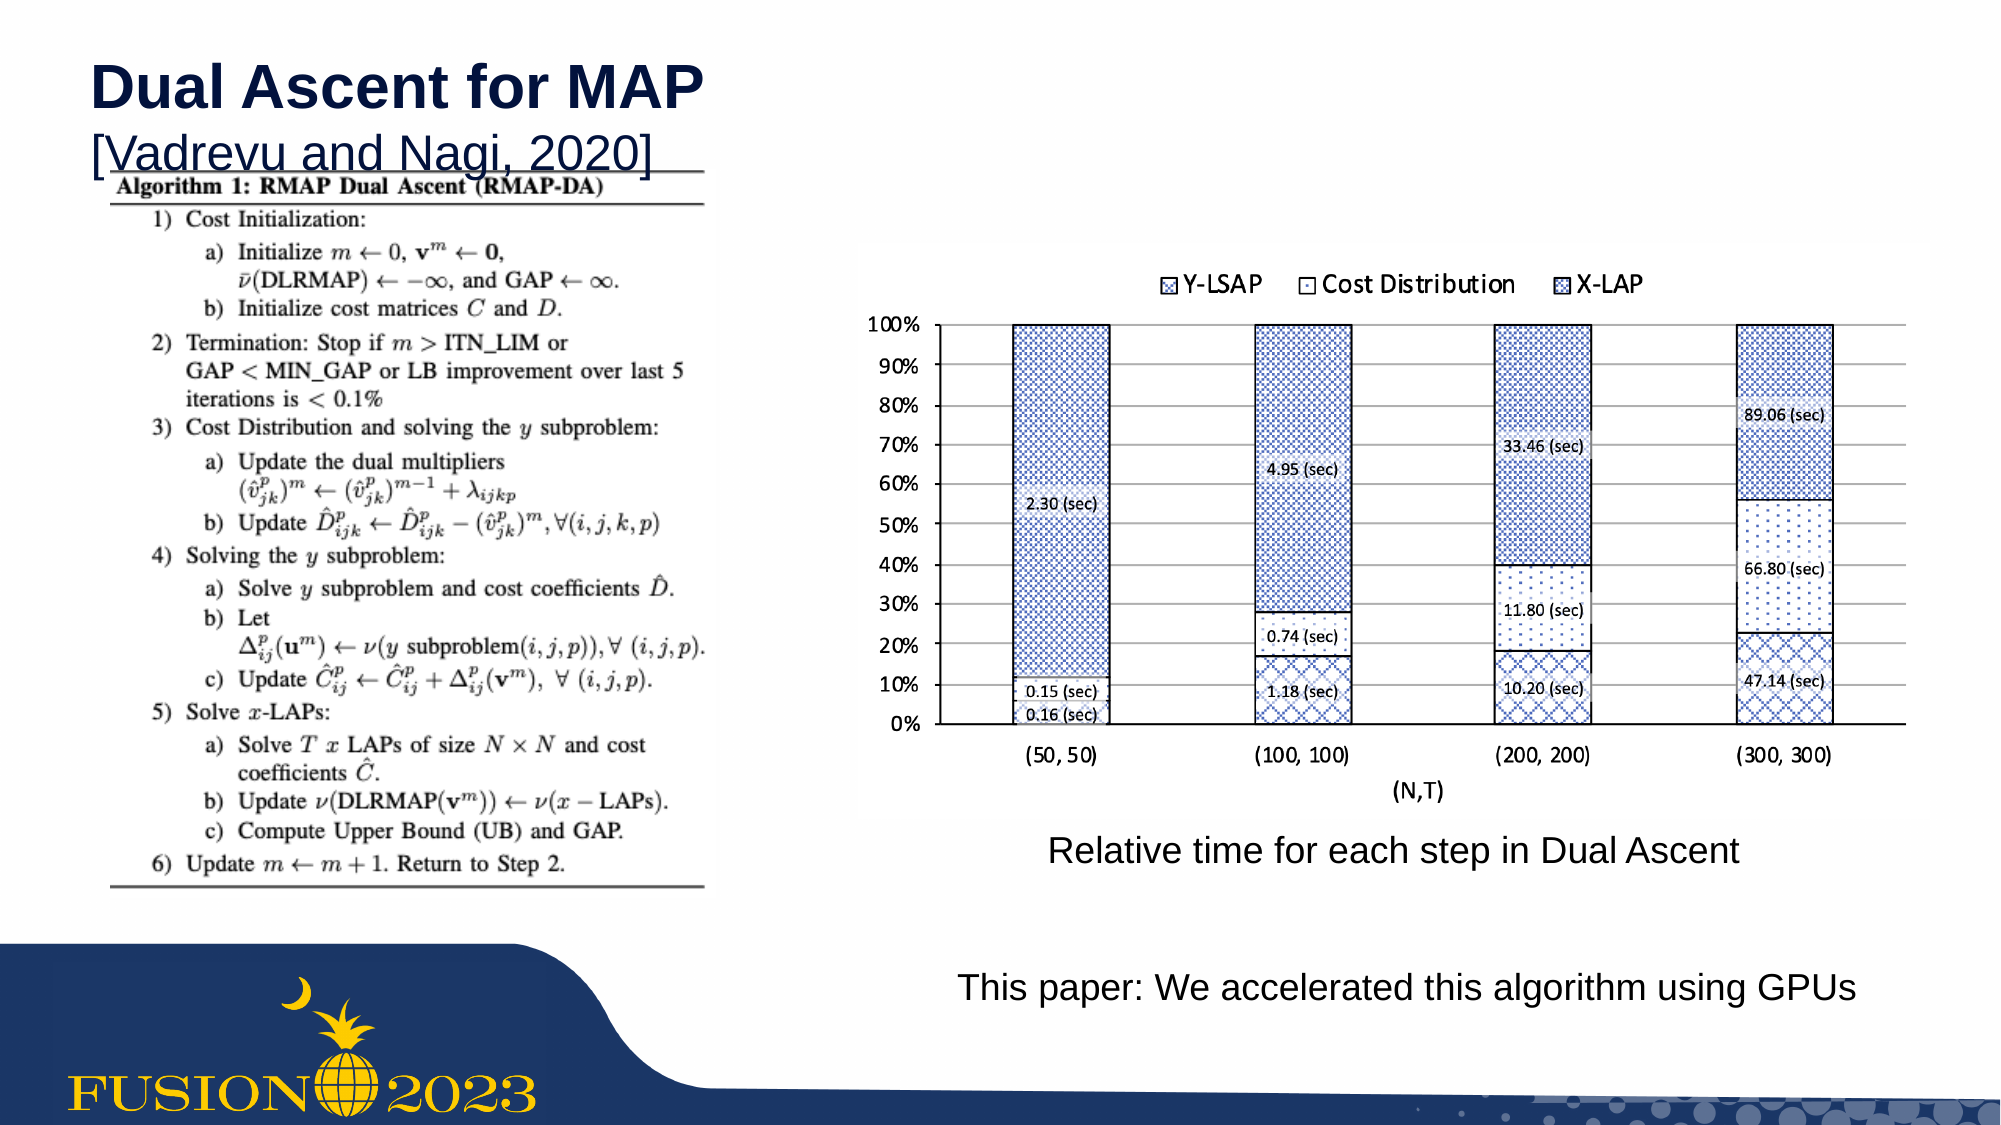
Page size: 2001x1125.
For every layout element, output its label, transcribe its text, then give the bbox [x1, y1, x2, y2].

text_box Dual Ascent for MAP [Vadrevu and Nagi, 2020] [75, 38, 1984, 170]
text_box This paper: We accelerated this algorithm using GPUs [942, 955, 1873, 1016]
picture [0, 0, 2001, 1125]
text_box Relative time for each step in Dual Ascent [864, 827, 1924, 879]
